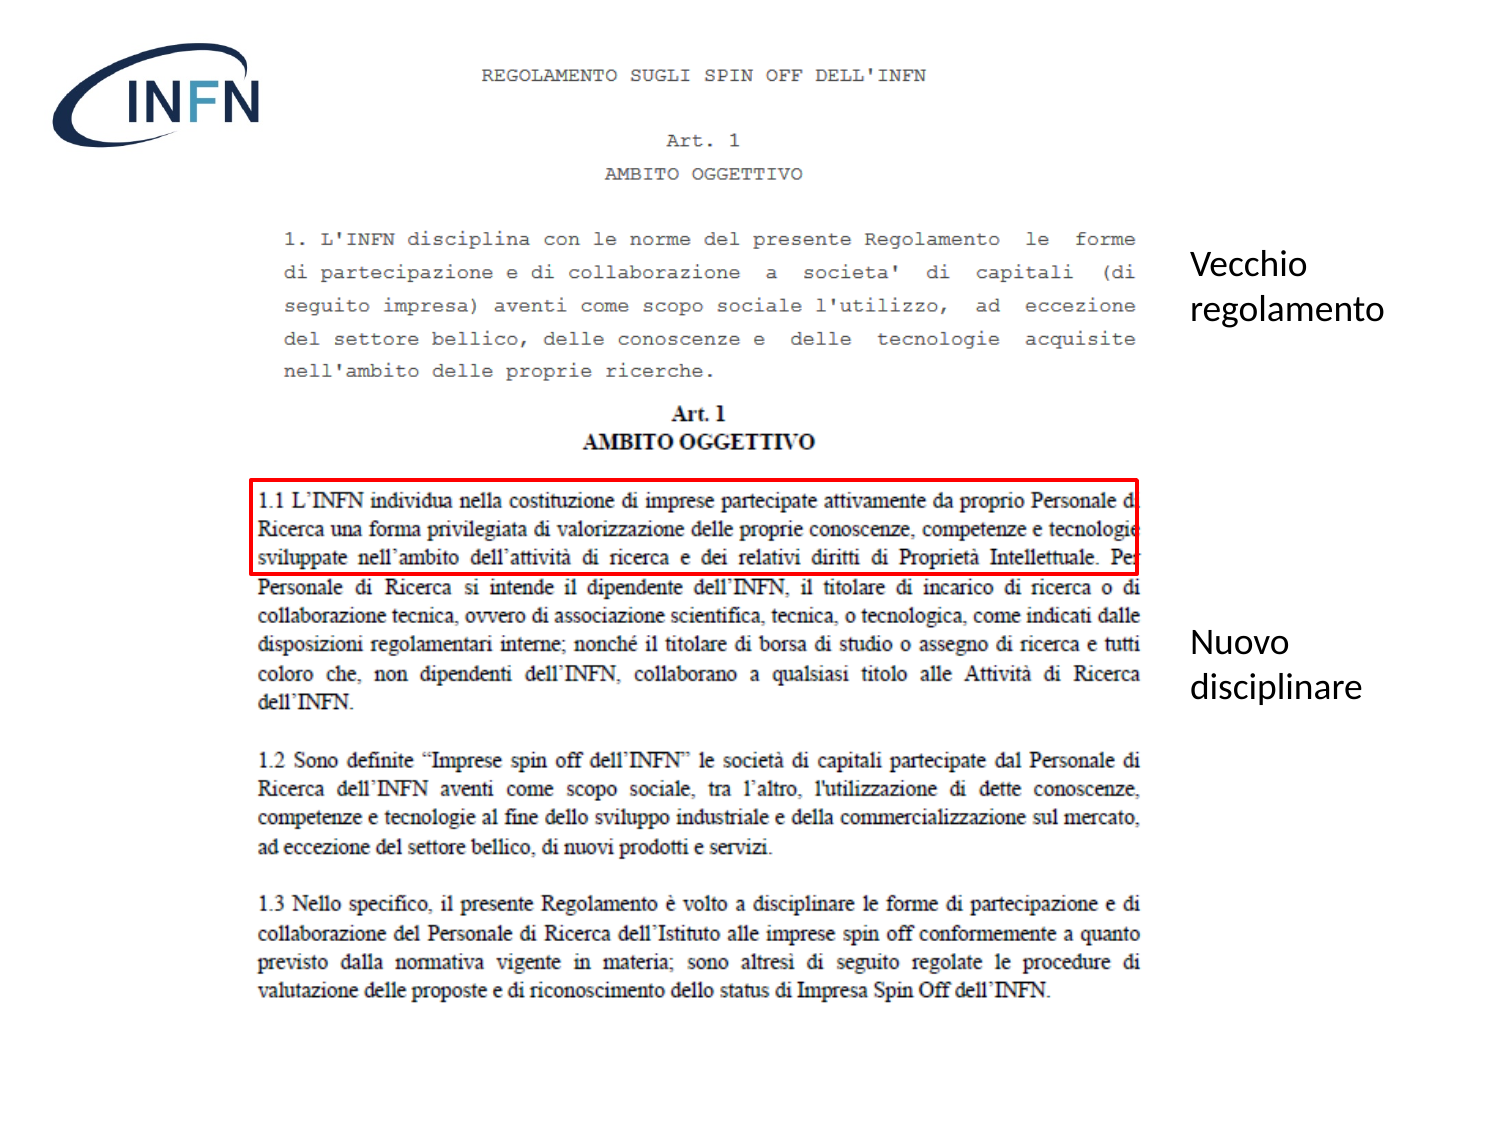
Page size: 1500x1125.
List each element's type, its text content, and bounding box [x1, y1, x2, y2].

text_box Vecchio regolamento [1175, 231, 1412, 337]
picture [0, 0, 1152, 390]
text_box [235, 390, 1412, 1013]
